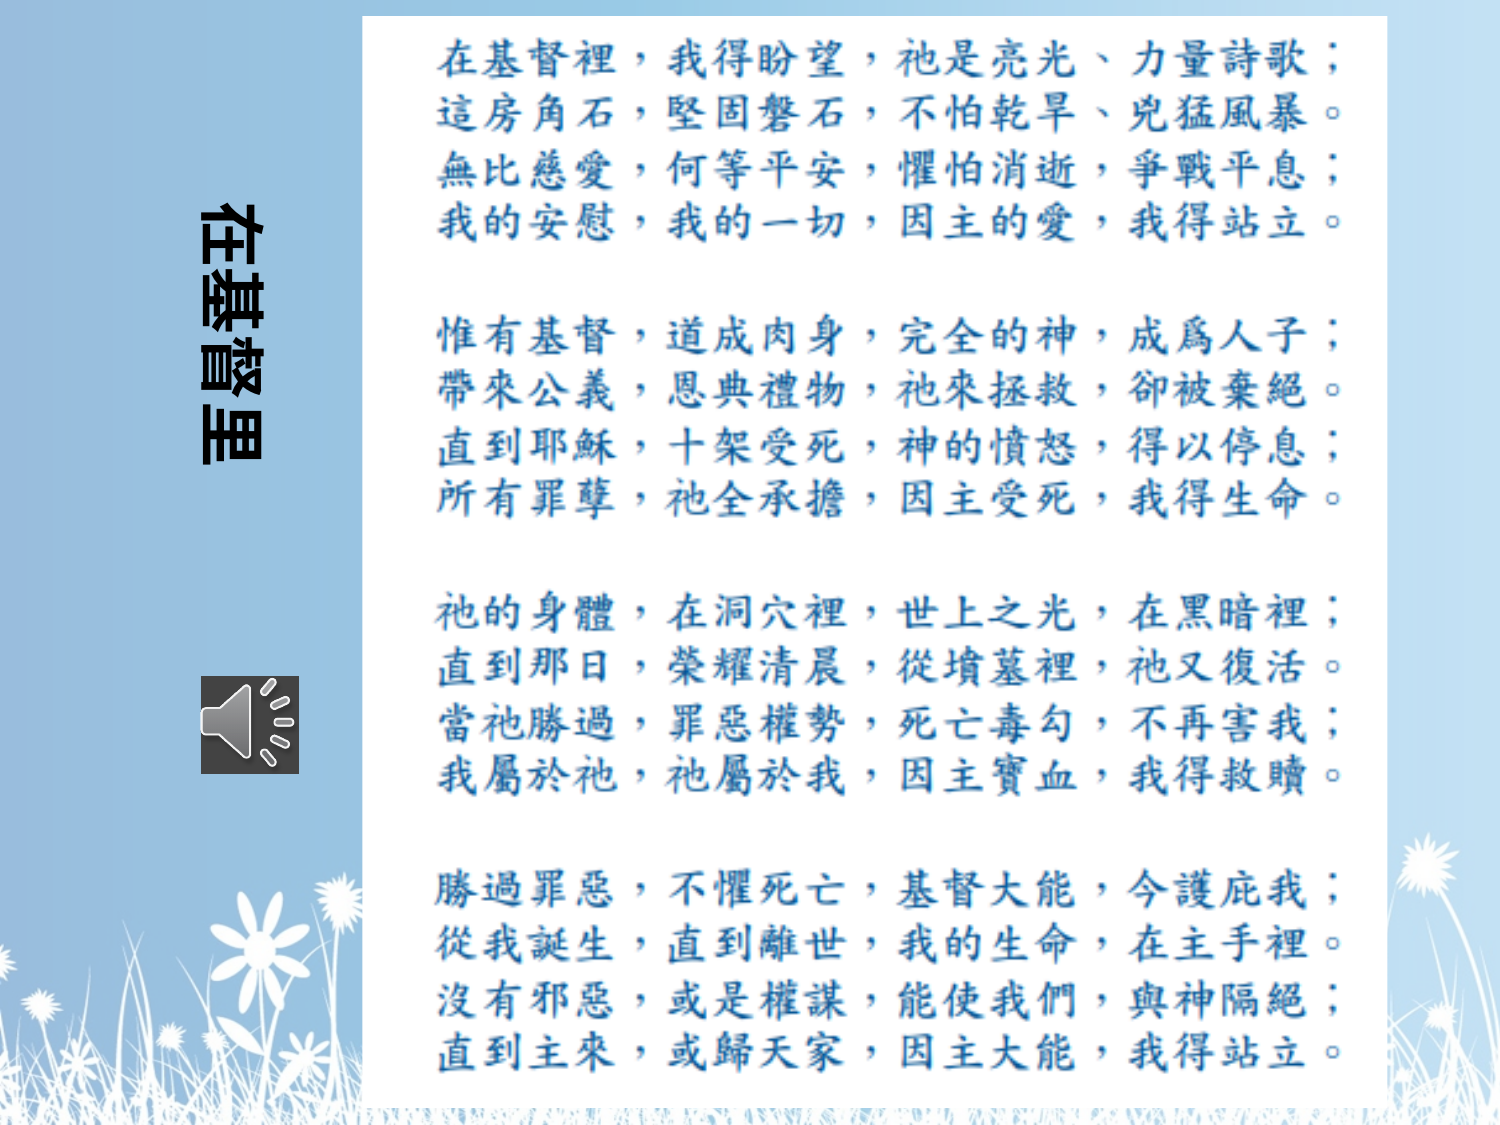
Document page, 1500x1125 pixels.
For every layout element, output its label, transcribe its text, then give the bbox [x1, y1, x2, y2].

picture [199, 674, 301, 776]
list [362, 16, 1388, 1109]
text_box 在基督里 [170, 186, 282, 538]
